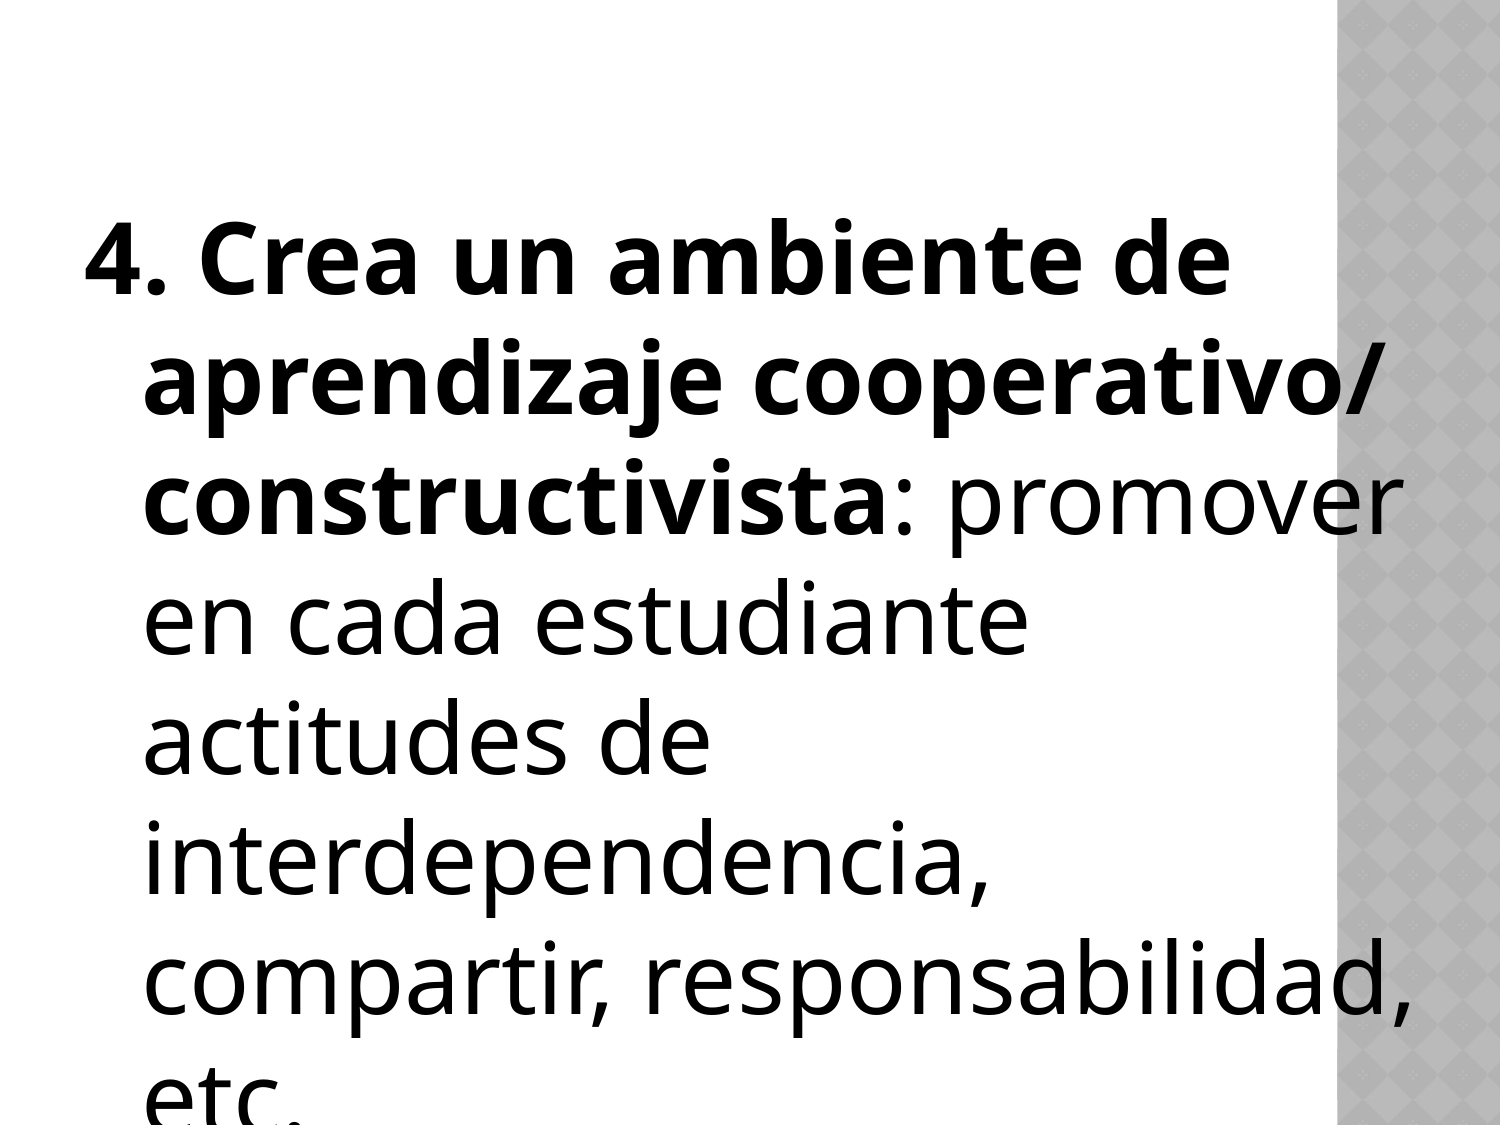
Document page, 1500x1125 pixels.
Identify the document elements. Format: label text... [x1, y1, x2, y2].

text_box 4. Crea un ambiente de aprendizaje cooperativo/ constructivista: promover en cada estudiante actitudes de interdependencia, compartir, responsabilidad, etc. [70, 187, 1442, 1125]
